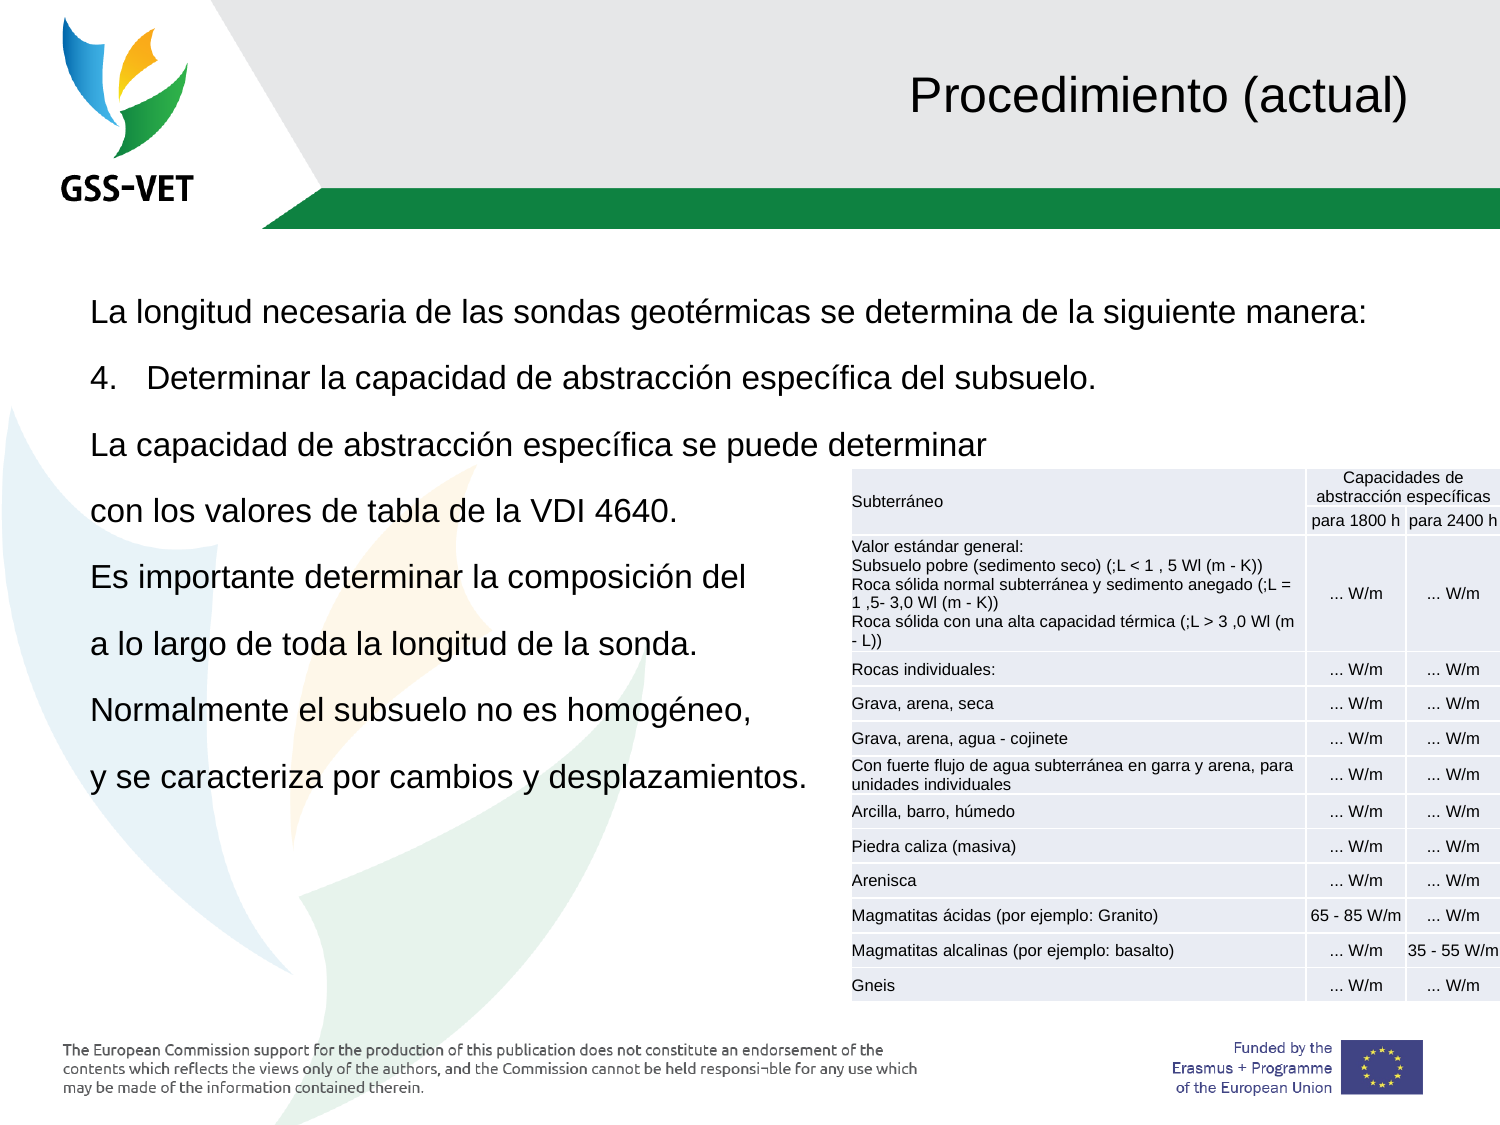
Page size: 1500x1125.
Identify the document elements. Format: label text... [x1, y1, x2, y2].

table_cell ... W/m [1407, 757, 1500, 793]
table_cell Grava, arena, seca [852, 687, 1305, 720]
table_cell ... W/m [1407, 829, 1500, 862]
table_cell Grava, arena, agua - cojinete [852, 722, 1305, 755]
table_cell Gneis [852, 968, 1305, 1001]
table_cell ... W/m [1307, 652, 1405, 685]
picture [0, 0, 1500, 1125]
table_cell Magmatitas alcalinas (por ejemplo: basalto) [852, 934, 1305, 967]
table_cell ... W/m [1307, 934, 1405, 967]
table_cell 65 - 85 W/m [1307, 899, 1405, 932]
title Procedimiento (actual) [324, 0, 1425, 185]
table_cell ... W/m [1307, 864, 1405, 897]
table_cell ... W/m [1307, 687, 1405, 720]
table_cell ... W/m [1307, 722, 1405, 755]
table_cell Magmatitas ácidas (por ejemplo: Granito) [852, 899, 1305, 932]
table_cell Arcilla, barro, húmedo [852, 795, 1305, 828]
table_cell Rocas individuales: [852, 652, 1305, 685]
table_cell ... W/m [1407, 536, 1500, 651]
table_cell ... W/m [1307, 829, 1405, 862]
table_cell ... W/m [1407, 864, 1500, 897]
table_cell para 1800 h [1307, 507, 1405, 534]
table_cell 35 - 55 W/m [1407, 934, 1500, 967]
table_cell ... W/m [1407, 795, 1500, 828]
table_header Subterráneo [852, 469, 1305, 534]
table_cell ... W/m [1307, 795, 1405, 828]
table_cell ... W/m [1307, 968, 1405, 1001]
list La longitud necesaria de las sondas geotérmicas se determina de la siguiente manera: Determinar la capacidad de abstracción específica del subsuelo. La capacidad de abstracción específica se puede determinar con los valores de tabla de la VDI 4640. Es importante determinar la composición del a lo largo de toda la longitud de la sonda. Normalmente el subsuelo no es homogéneo, y se caracteriza por cambios y desplazamientos. [75, 262, 1425, 1004]
table_cell ... W/m [1307, 757, 1405, 793]
table_cell ... W/m [1307, 536, 1405, 651]
table_cell ... W/m [1407, 899, 1500, 932]
table_cell Arenisca [852, 864, 1305, 897]
table_cell ... W/m [1407, 652, 1500, 685]
table_cell Con fuerte flujo de agua subterránea en garra y arena, para unidades individuales [852, 757, 1305, 793]
table_cell ... W/m [1407, 722, 1500, 755]
table_cell Piedra caliza (masiva) [852, 829, 1305, 862]
table_header Capacidades de abstracción específicas [1307, 469, 1500, 505]
table_cell Valor estándar general: Subsuelo pobre (sedimento seco) (;L < 1 , 5 Wl (m - K)) Roca sólida normal subterránea y sedimento anegado (;L = 1 ,5- 3,0 Wl (m - K)) Roca sólida con una alta capacidad térmica (;L > 3 ,0 Wl (m - L)) [852, 536, 1305, 651]
table_cell para 2400 h [1407, 507, 1500, 534]
table_cell ... W/m [1407, 968, 1500, 1001]
table_cell ... W/m [1407, 687, 1500, 720]
